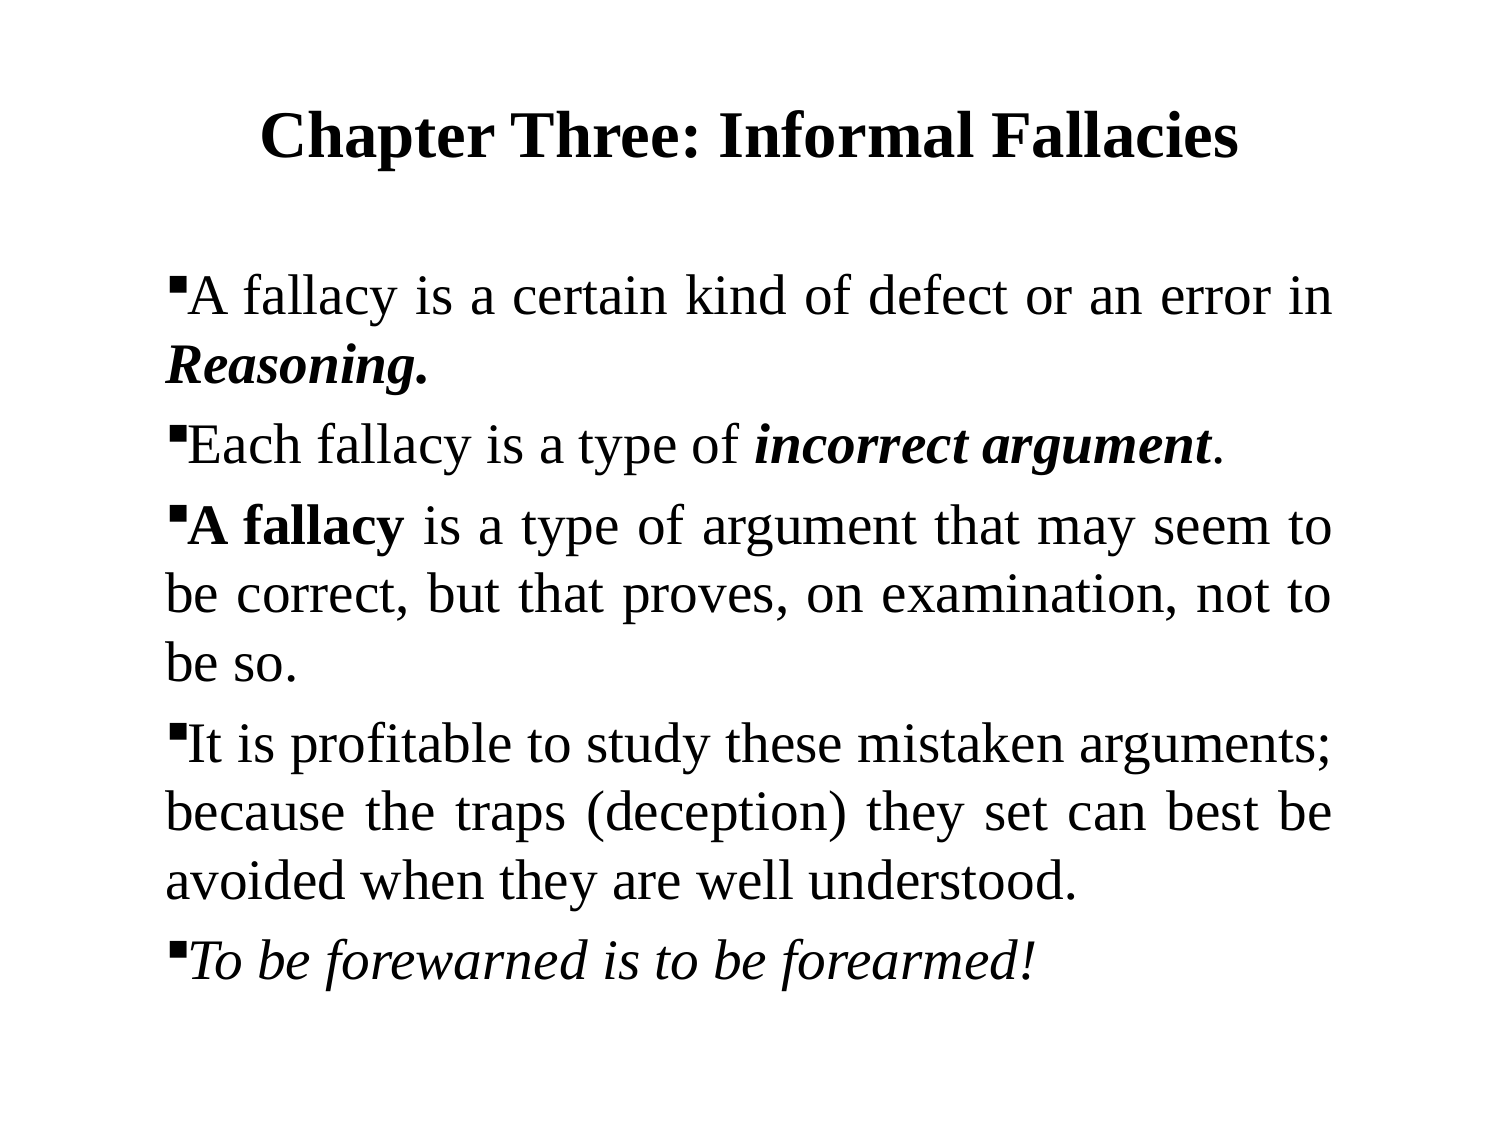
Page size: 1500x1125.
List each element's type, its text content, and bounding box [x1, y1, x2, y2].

title Chapter Three: Informal Fallacies [112, 37, 1388, 225]
subtitle A fallacy is a certain kind of defect or an error in Reasoning. Each fallacy is a type of incorrect argument. A fallacy is a type of argument that may seem to be correct, but that proves, on examination, not to be so. It is profitable to study these mistaken arguments; because the traps (deception) they set can best be avoided when they are well understood. To be forewarned is to be forearmed! [150, 249, 1350, 1063]
